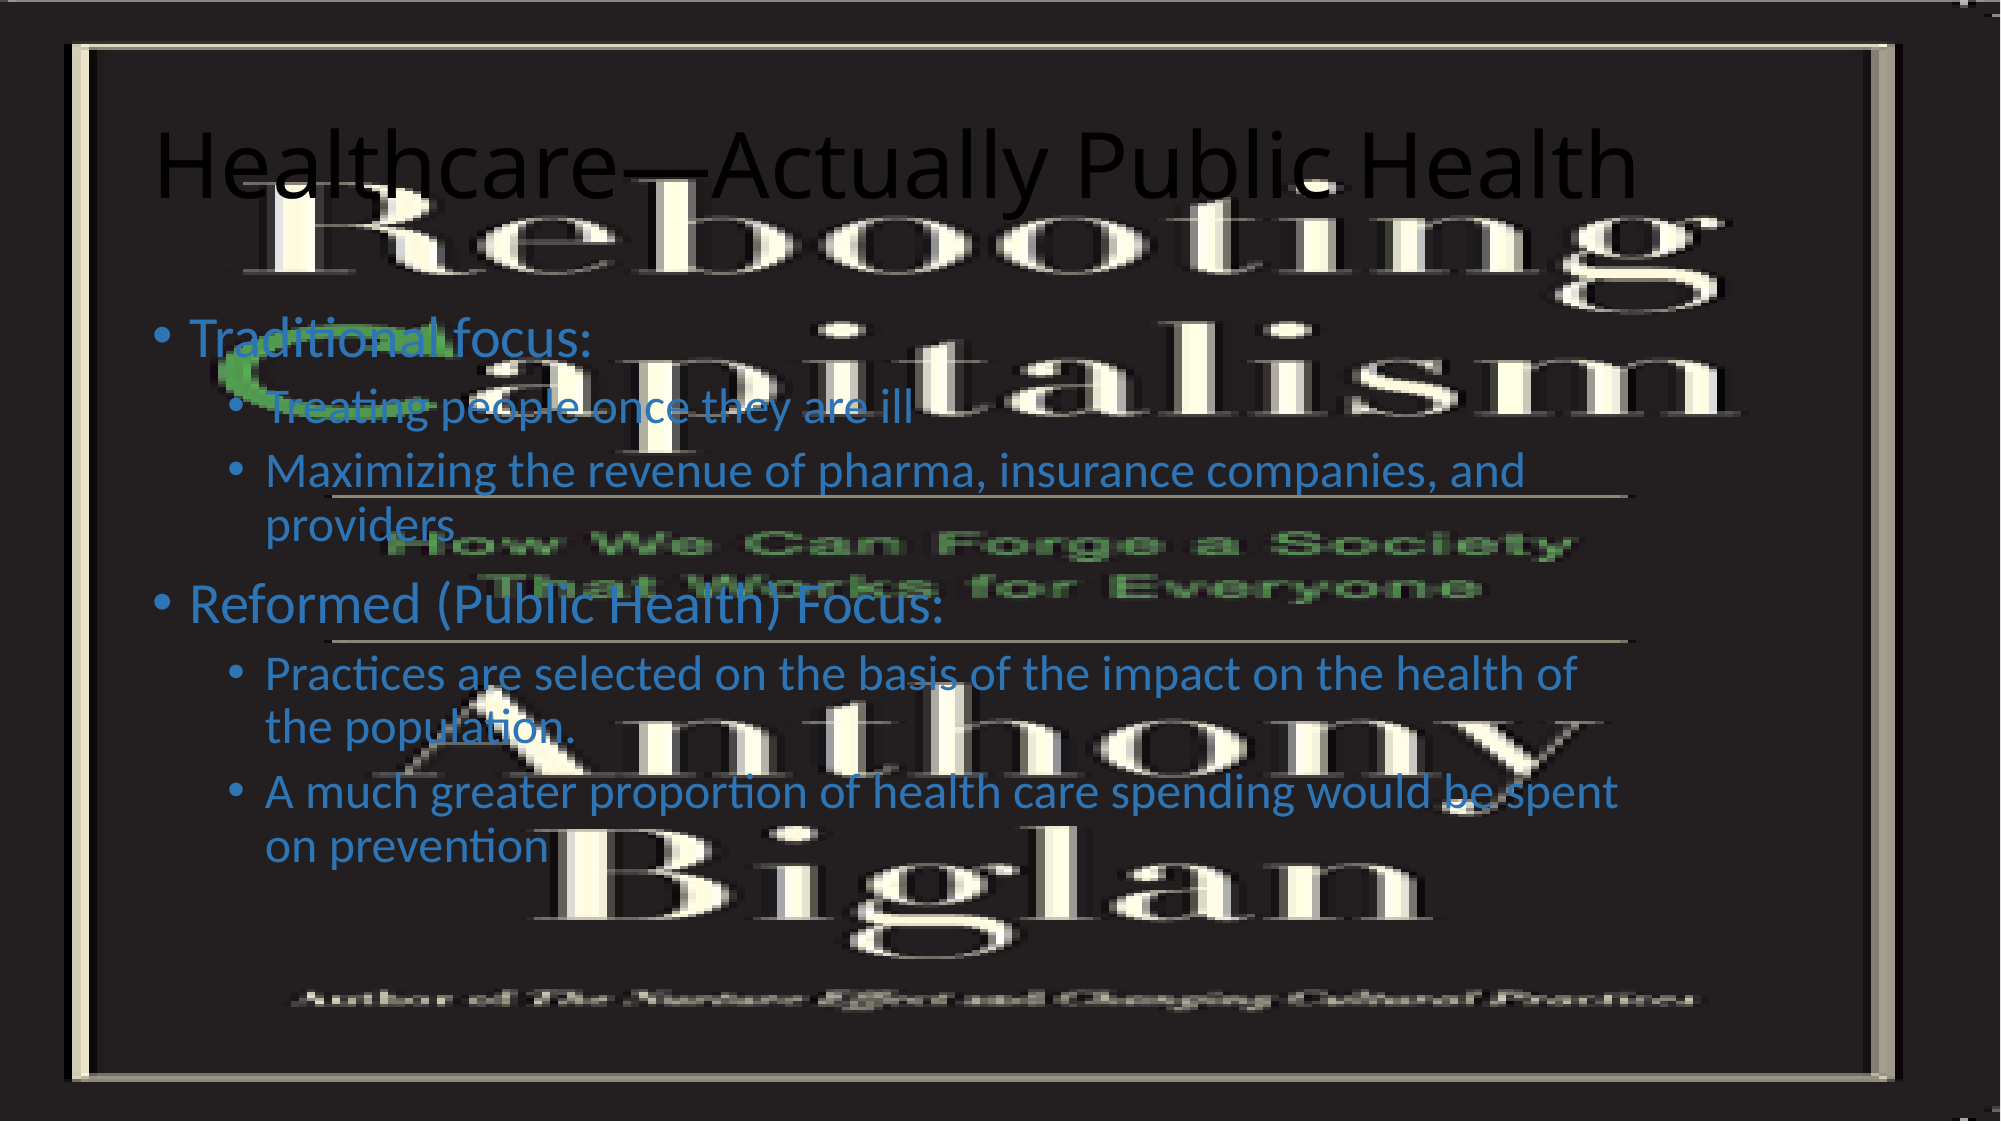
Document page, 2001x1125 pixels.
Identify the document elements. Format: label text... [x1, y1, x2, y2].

title Healthcare—Actually Public Health [137, 59, 1863, 278]
list Traditional focus: Treating people once they are ill Maximizing the revenue of pharma, insurance companies, and providers Reformed (Public Health) Focus: Practices are selected on the basis of the impact on the health of the population. A much greater proportion of health care spending would be spent on prevention [137, 299, 1663, 1014]
picture [0, 0, 2001, 1125]
